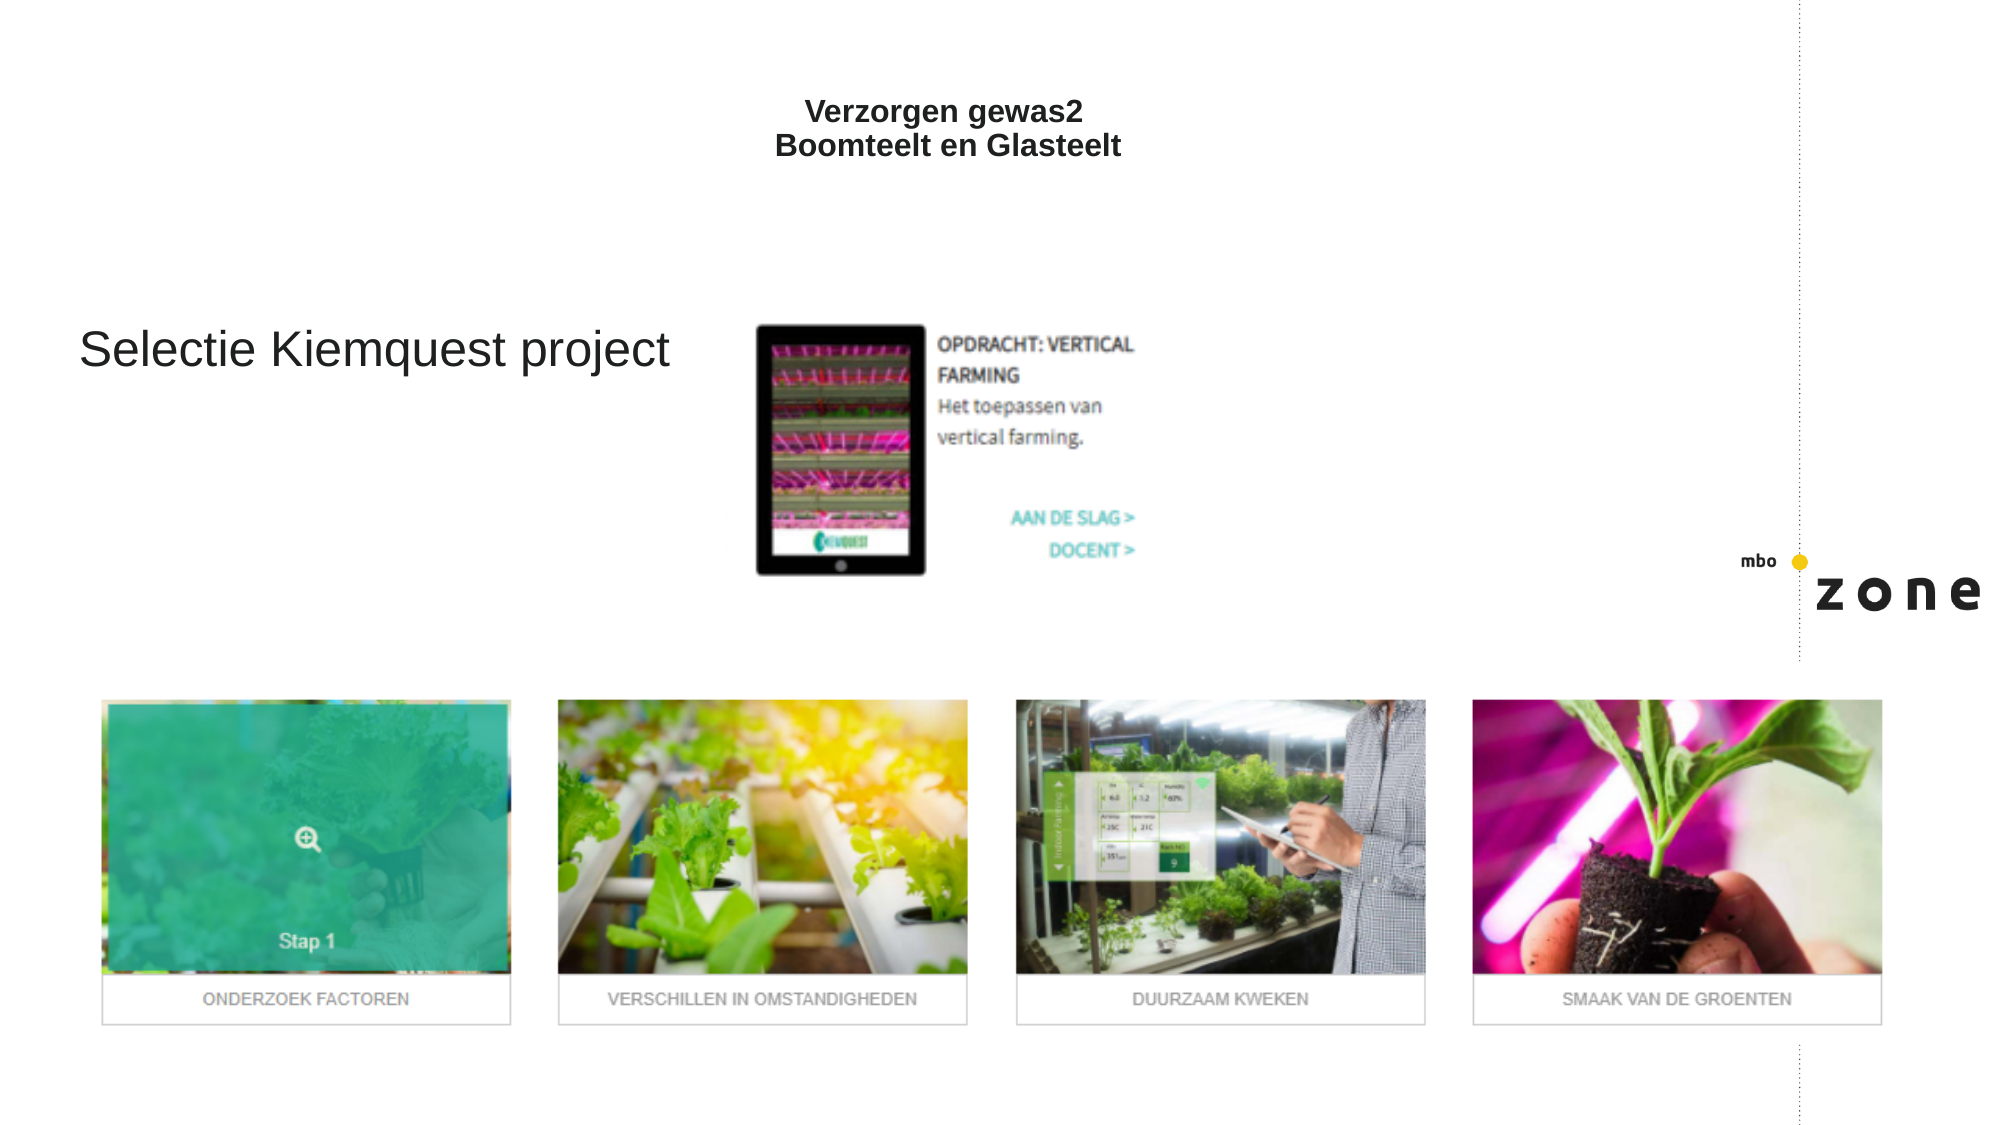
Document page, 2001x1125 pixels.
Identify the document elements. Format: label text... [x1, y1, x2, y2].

picture [69, 0, 2001, 1125]
list Selectie Kiemquest project [78, 316, 1922, 664]
picture [725, 302, 1172, 620]
title Verzorgen gewas2 Boomteelt en Glasteelt [124, 94, 1774, 272]
